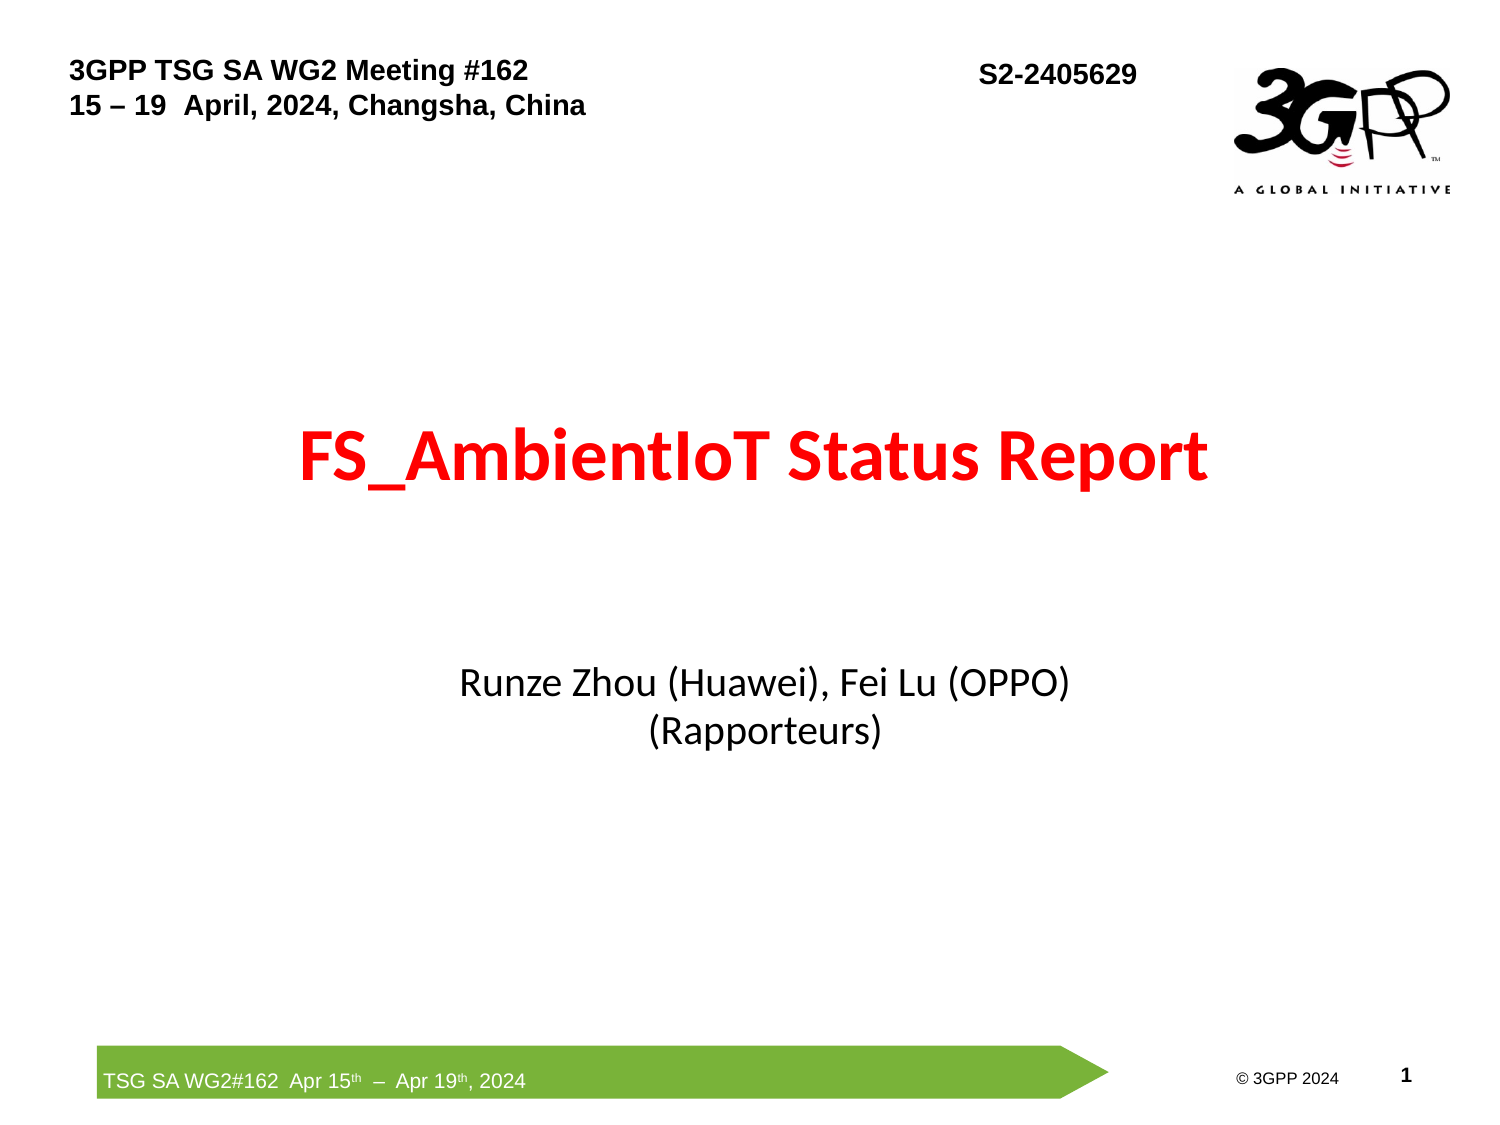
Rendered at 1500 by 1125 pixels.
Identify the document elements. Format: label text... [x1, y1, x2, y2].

picture [1234, 68, 1450, 194]
title FS_AmbientIoT Status Report [61, 359, 1449, 541]
subtitle Runze Zhou (Huawei), Fei Lu (OPPO) (Rapporteurs) [227, 657, 1303, 873]
